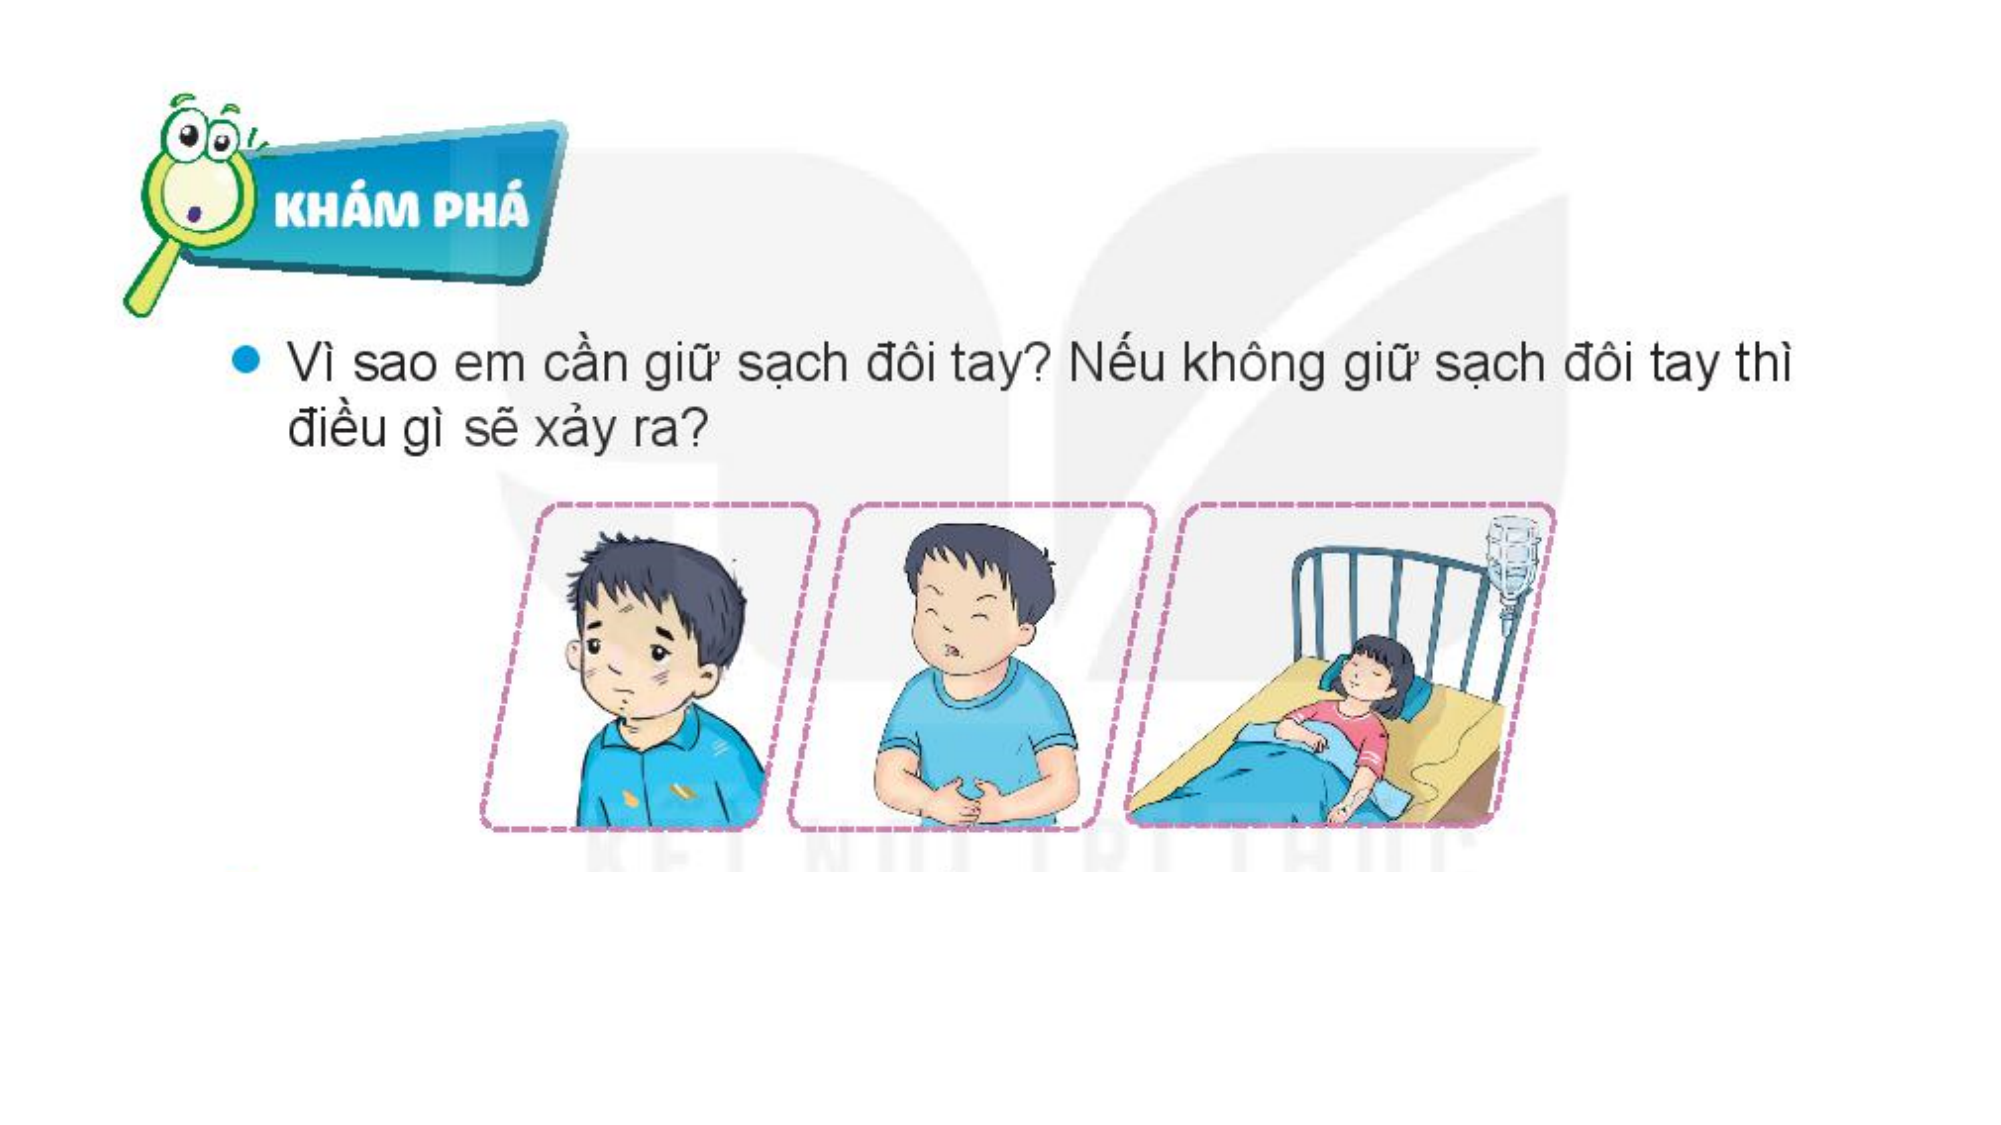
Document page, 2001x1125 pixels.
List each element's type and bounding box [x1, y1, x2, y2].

picture [114, 81, 1886, 872]
